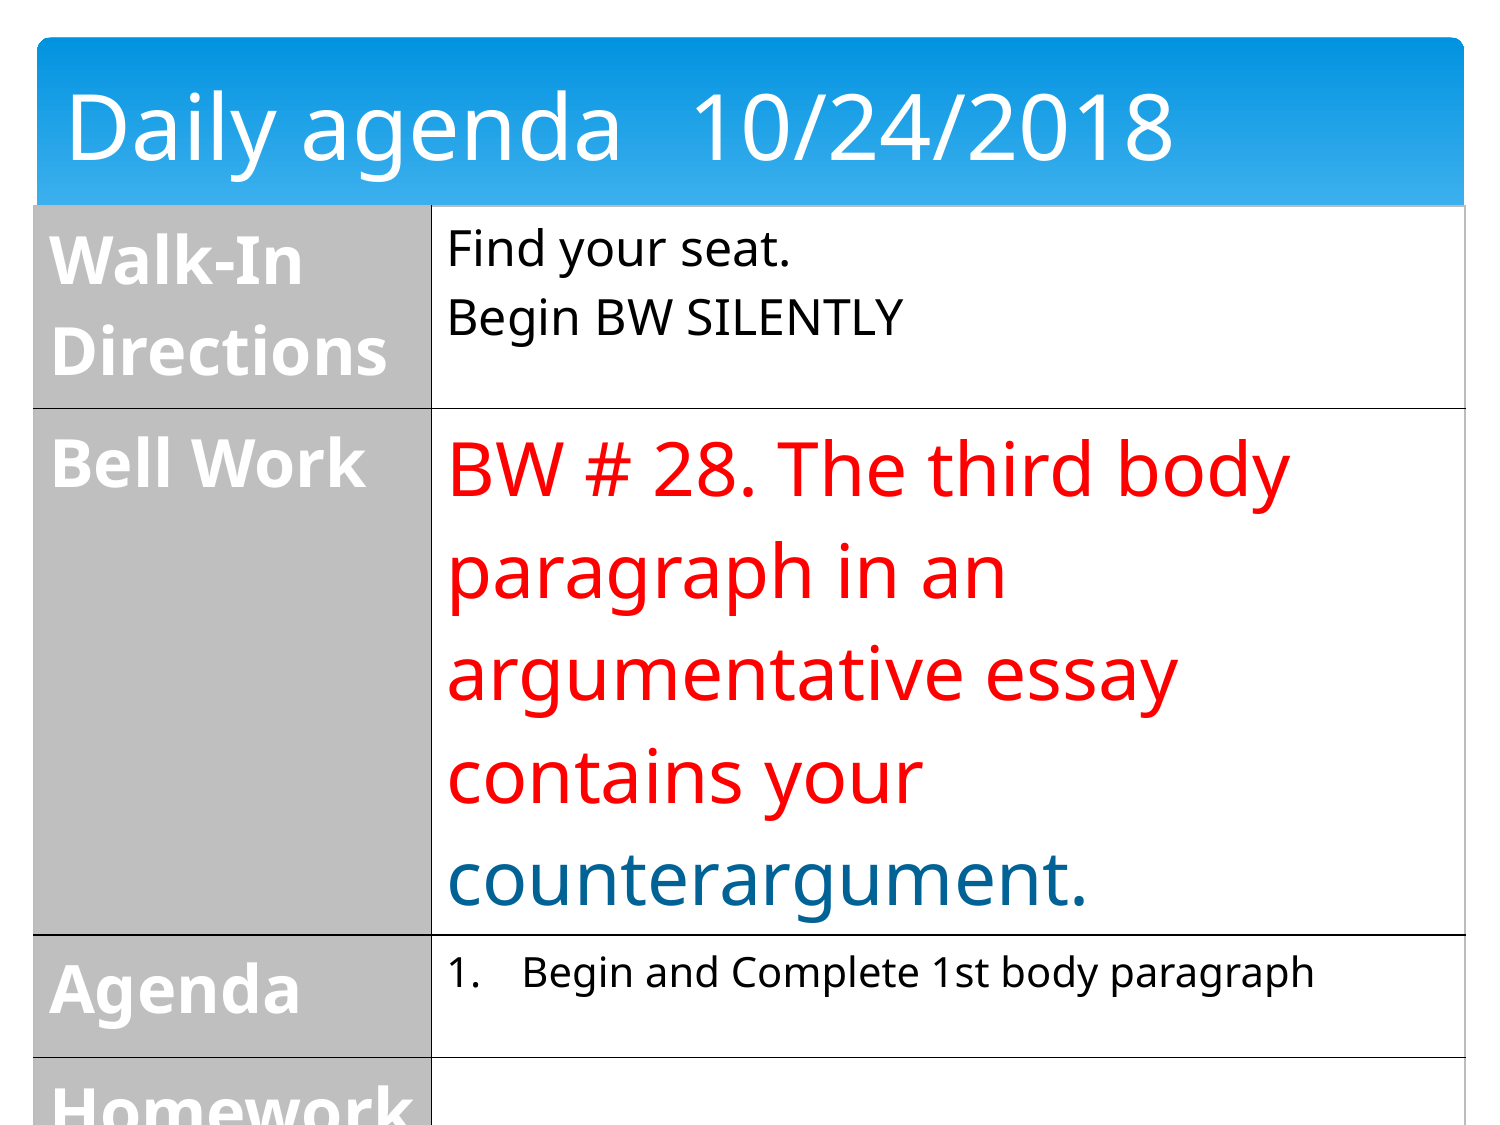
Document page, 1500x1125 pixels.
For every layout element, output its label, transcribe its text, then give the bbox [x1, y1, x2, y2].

table_header Find your seat. Begin BW SILENTLY [432, 207, 1464, 408]
table_cell Begin and Complete 1st body paragraph [432, 936, 1464, 1057]
table_cell [432, 1058, 1464, 1125]
text_box Daily agenda 10/24/2018 [49, 49, 1450, 200]
table_cell Agenda [35, 936, 431, 1057]
table_cell Bell Work [35, 409, 431, 934]
table_header Walk-In Directions [35, 207, 431, 408]
table_cell BW # 28. The third body paragraph in an argumentative essay contains your counterargument. [432, 409, 1464, 934]
table_cell Homework [35, 1058, 431, 1125]
